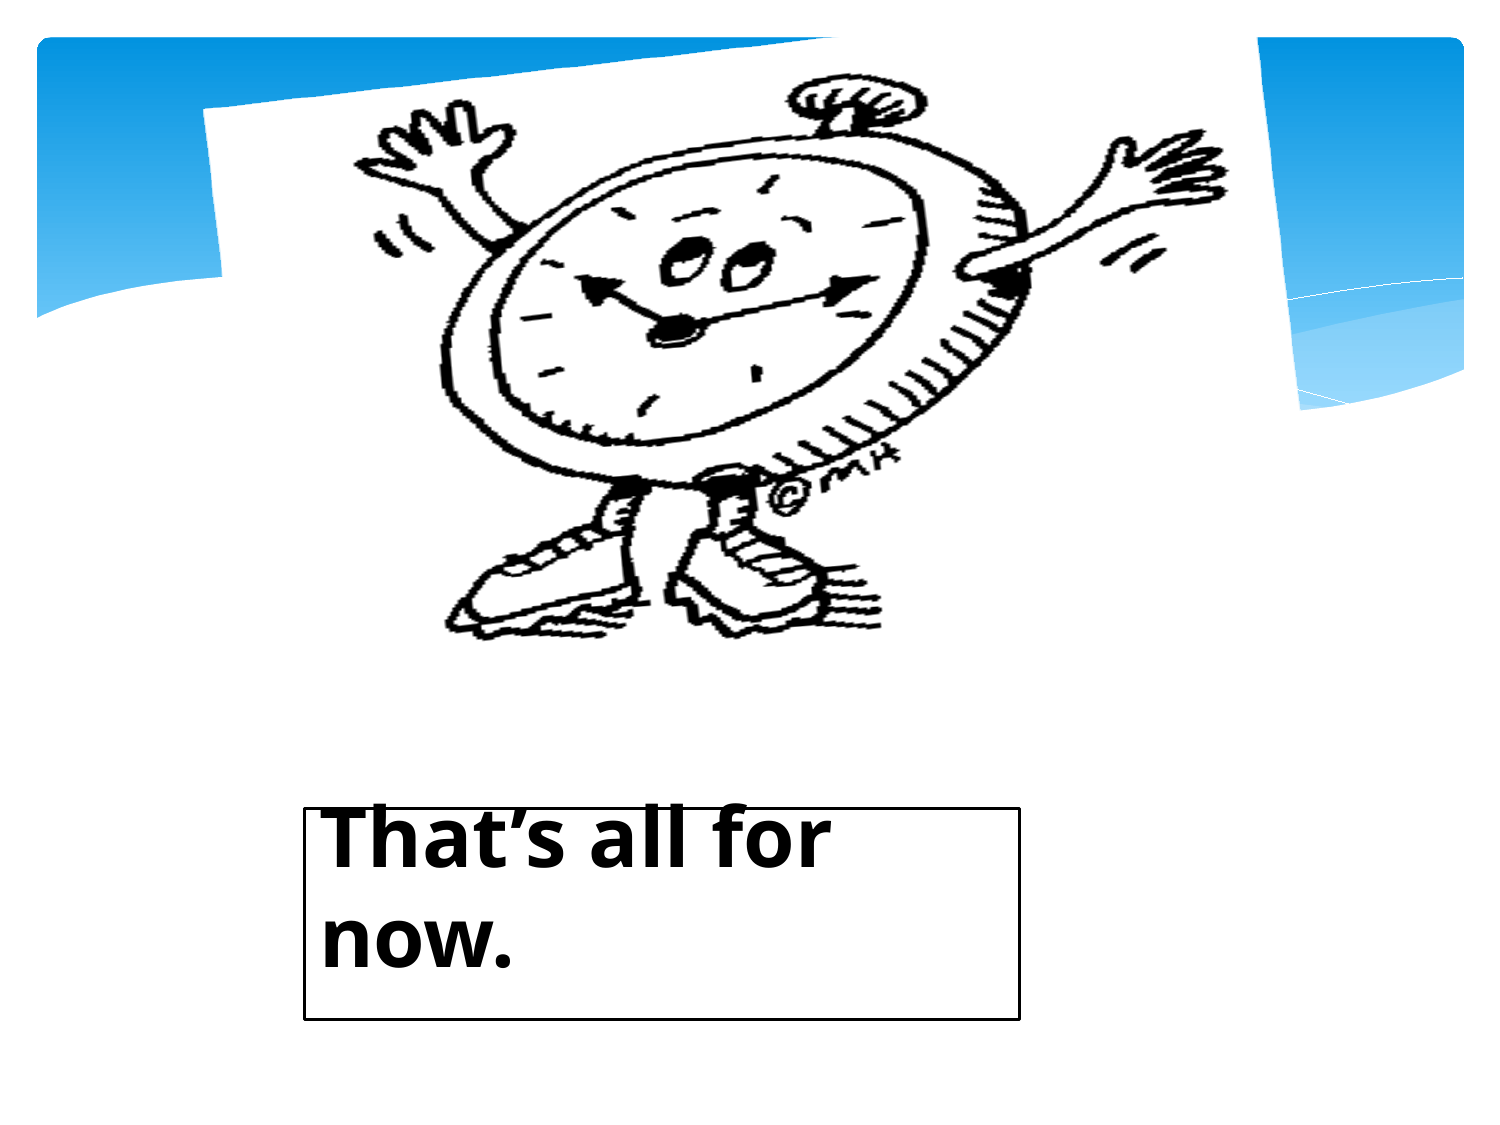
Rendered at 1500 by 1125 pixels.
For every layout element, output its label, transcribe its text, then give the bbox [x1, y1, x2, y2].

text_box That’s all for now. [303, 807, 1021, 1021]
picture [204, 0, 1321, 725]
